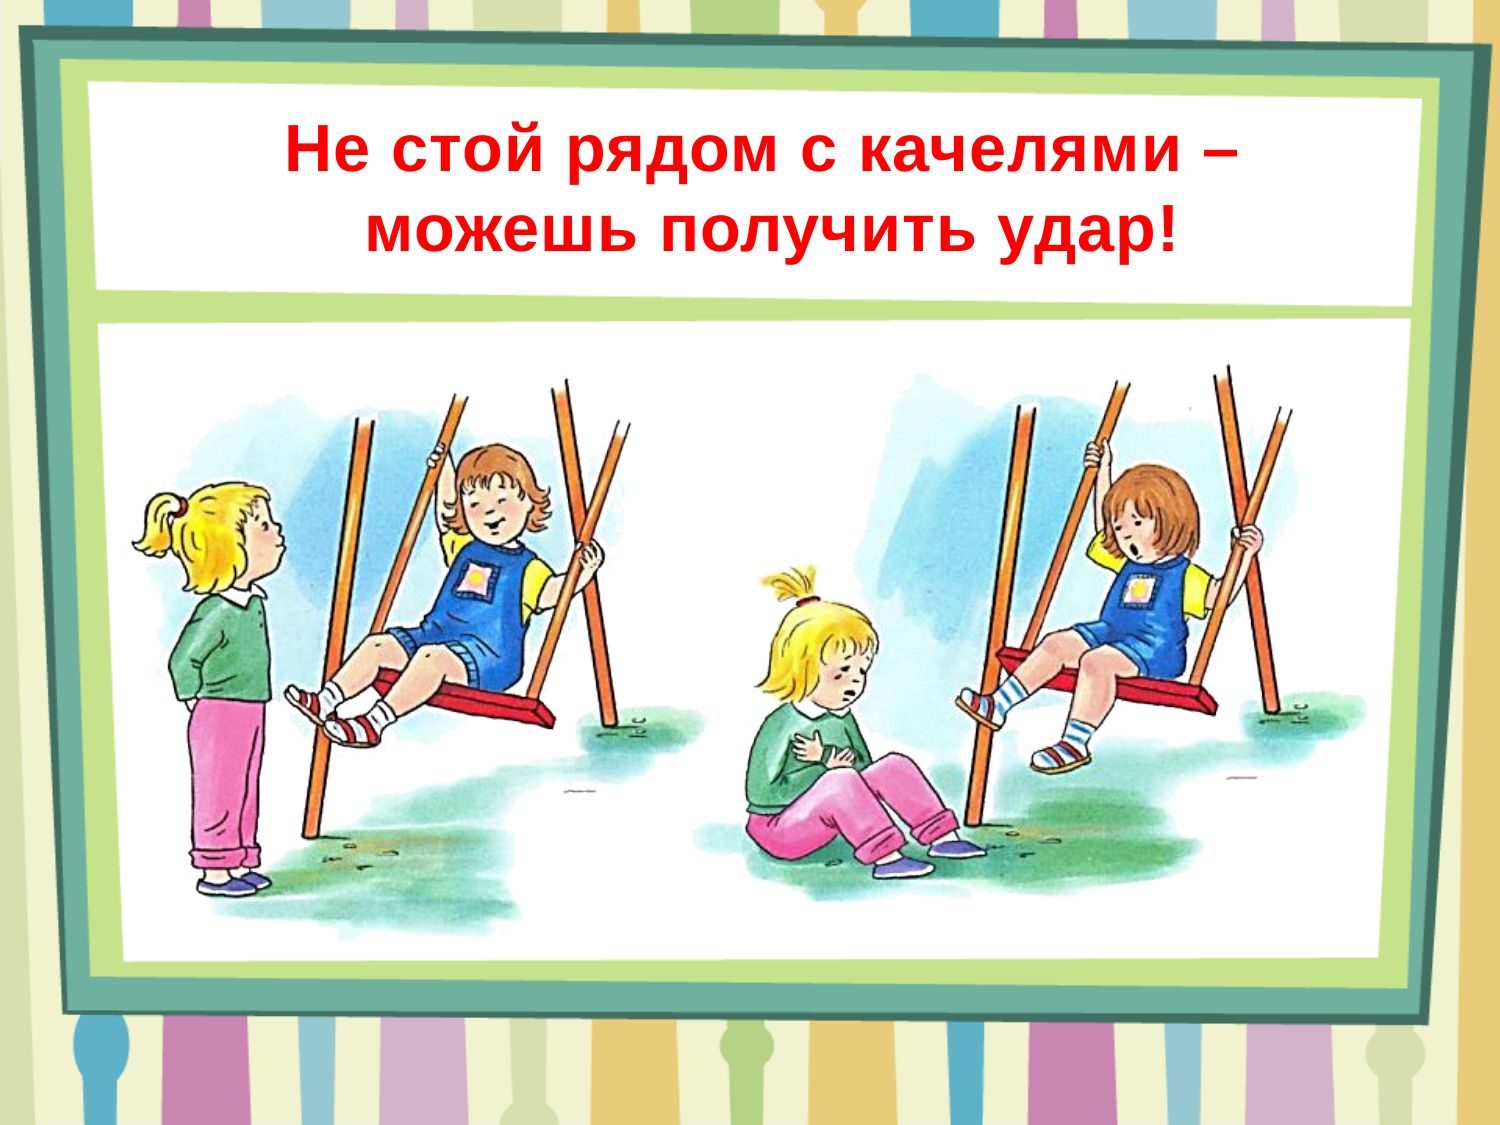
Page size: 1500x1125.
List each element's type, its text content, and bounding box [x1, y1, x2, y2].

text_box Не стой рядом с качелями – можешь получить удар! [270, 97, 1276, 273]
picture [0, 0, 1500, 1125]
